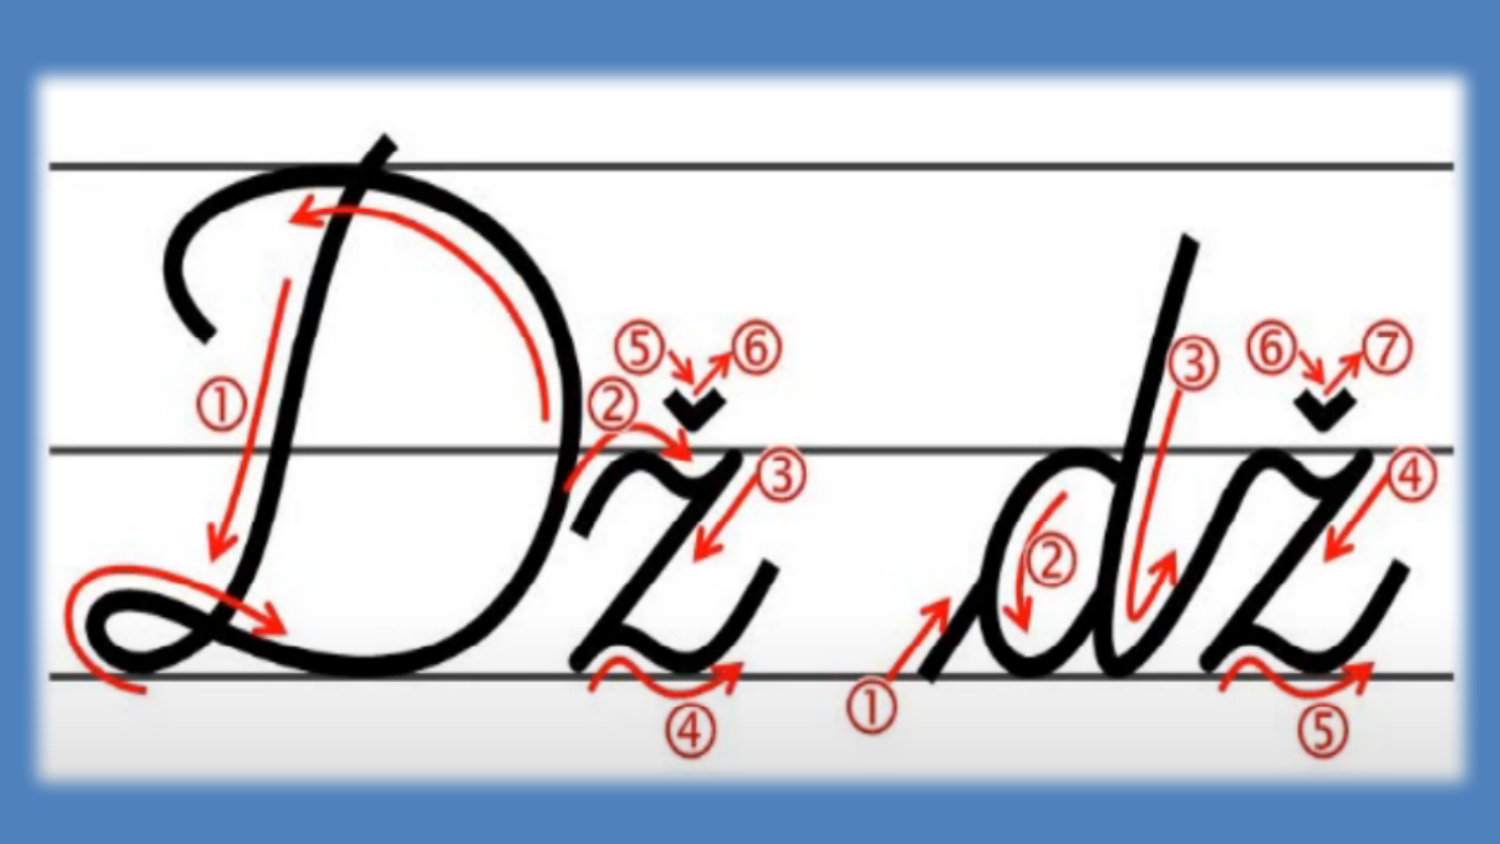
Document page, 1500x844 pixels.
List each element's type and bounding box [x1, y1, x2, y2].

picture [19, 58, 1483, 801]
